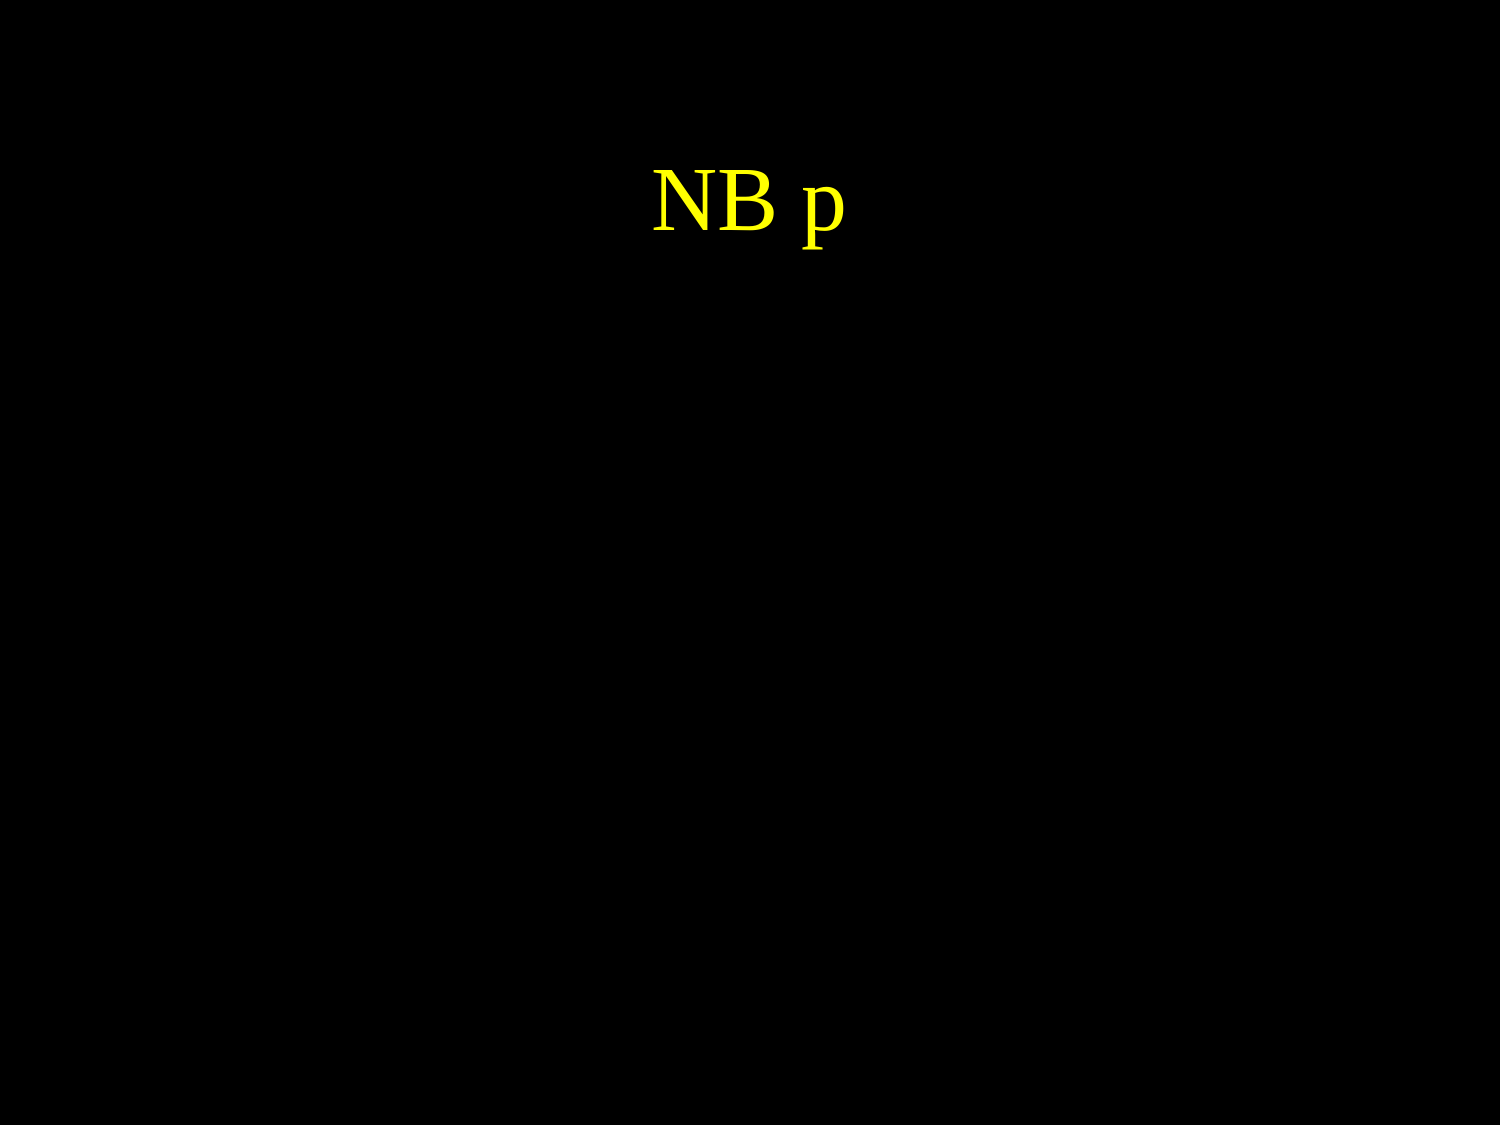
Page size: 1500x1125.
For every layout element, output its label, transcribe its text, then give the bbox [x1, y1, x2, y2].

title NB p [112, 99, 1388, 288]
